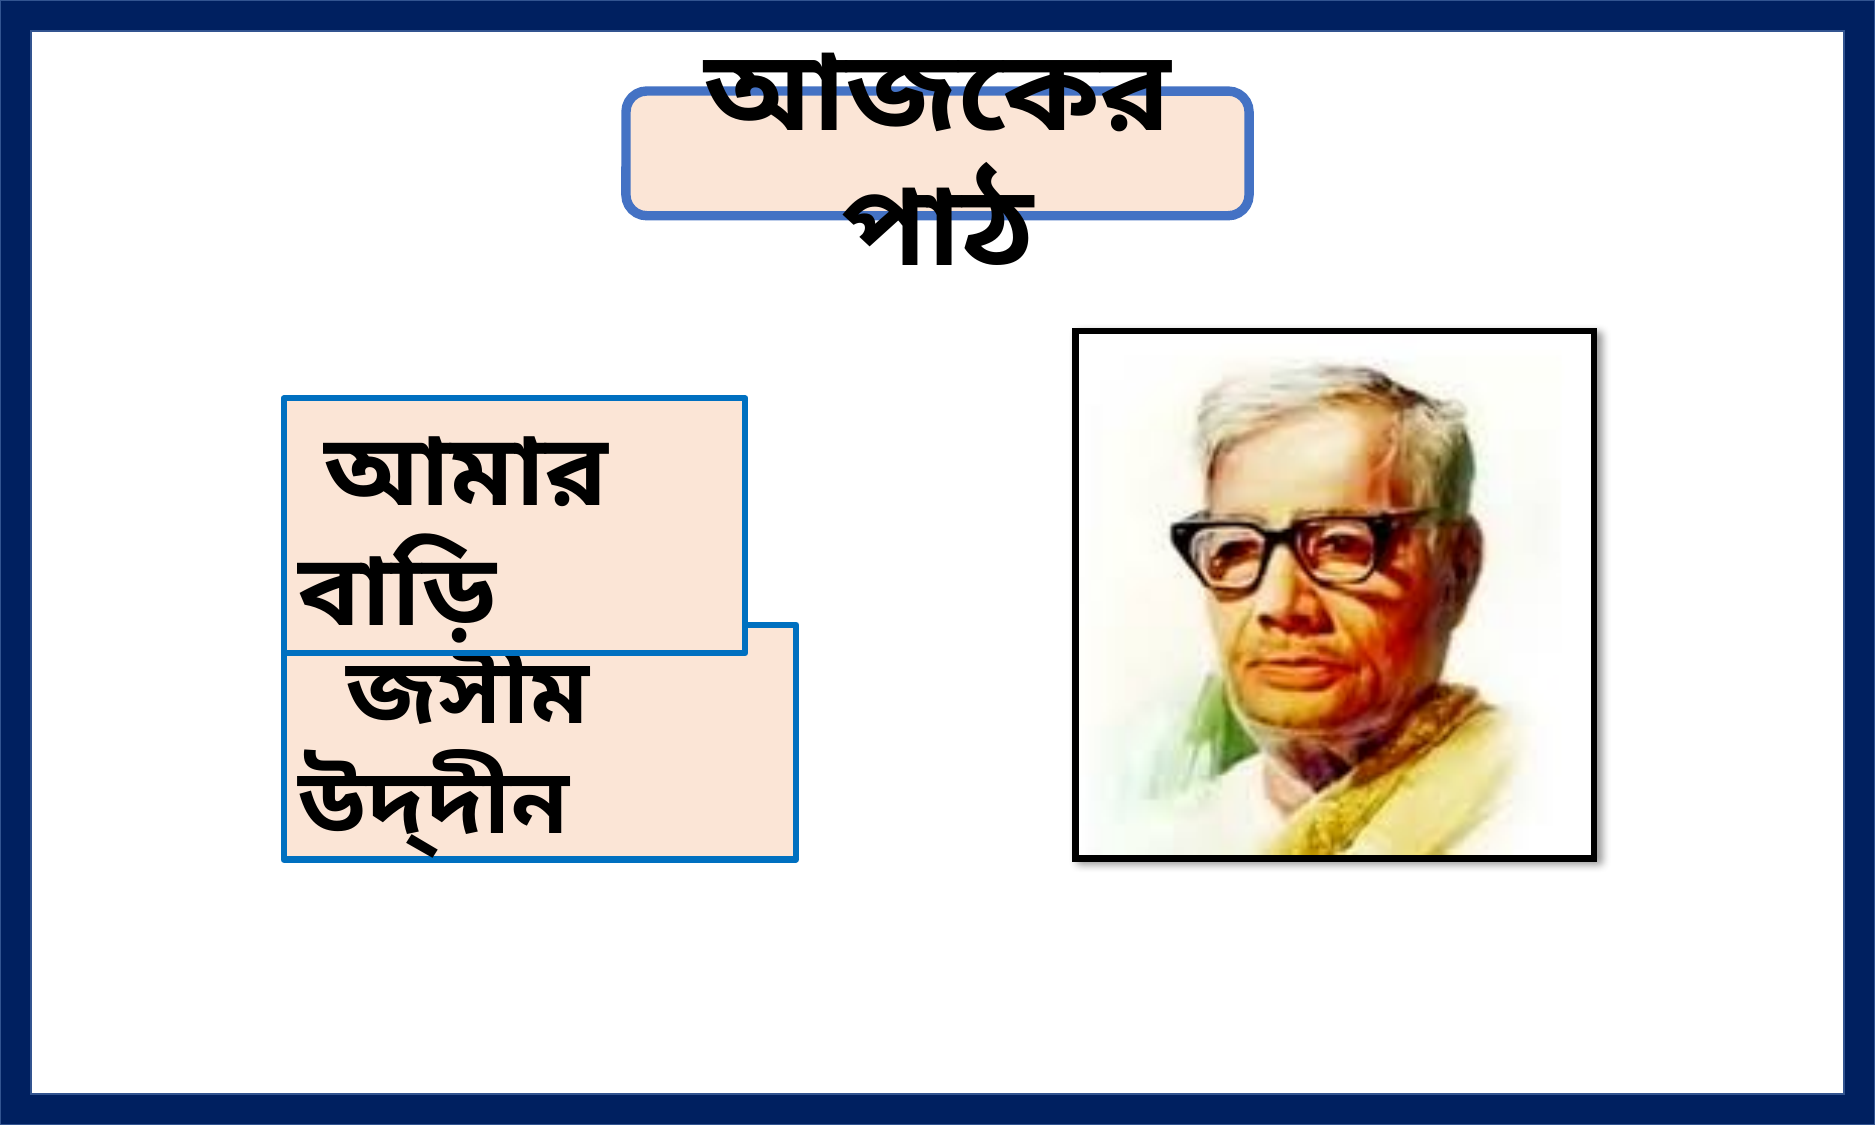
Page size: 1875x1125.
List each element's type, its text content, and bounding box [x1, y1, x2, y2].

text_box আমার বাড়ি [283, 398, 746, 653]
text_box আজকের পাঠ [624, 89, 1251, 217]
text_box জসীম উদ্‌দীন [283, 624, 797, 860]
picture [1078, 333, 1592, 856]
